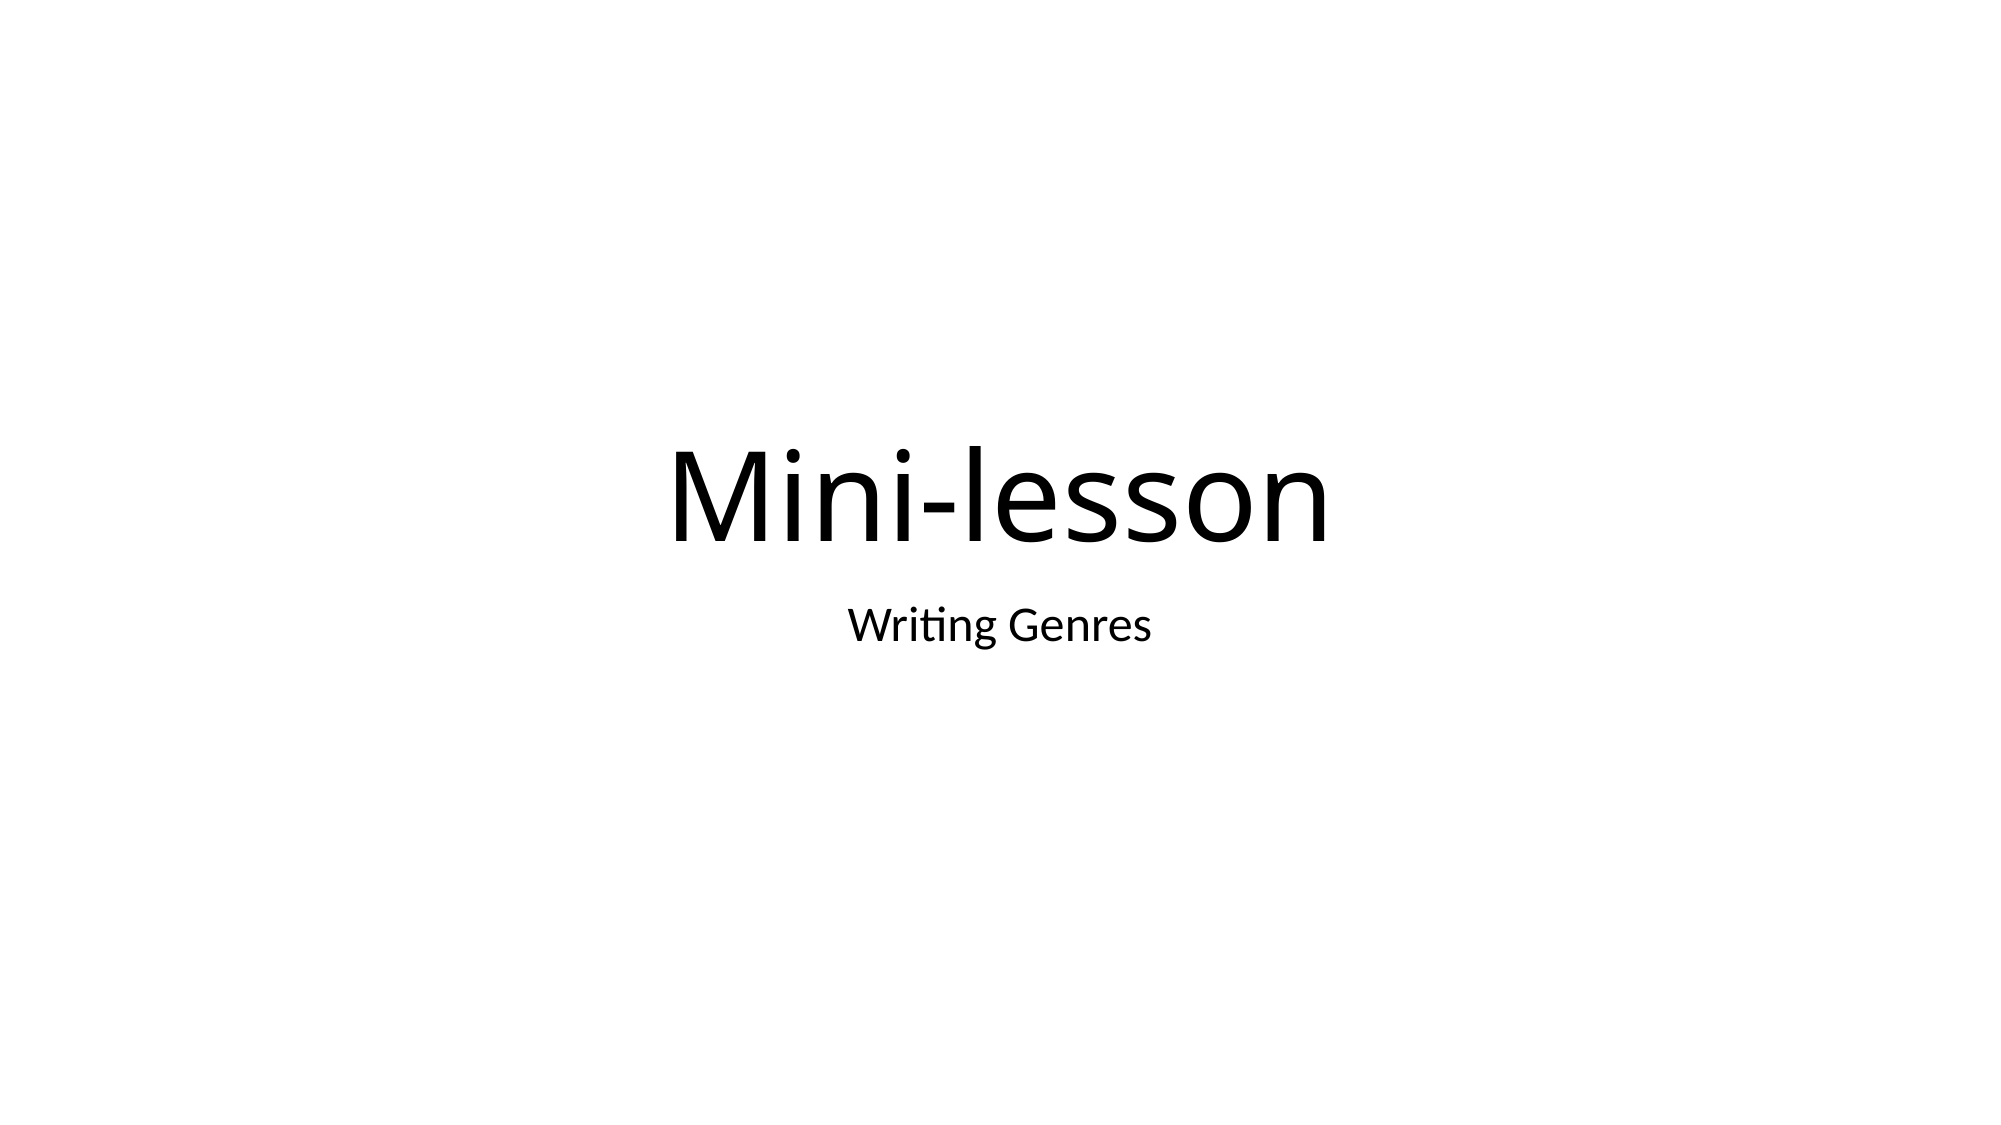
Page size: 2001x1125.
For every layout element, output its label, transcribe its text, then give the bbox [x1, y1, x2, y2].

subtitle Writing Genres [249, 590, 1750, 863]
title Mini-lesson [249, 184, 1750, 576]
